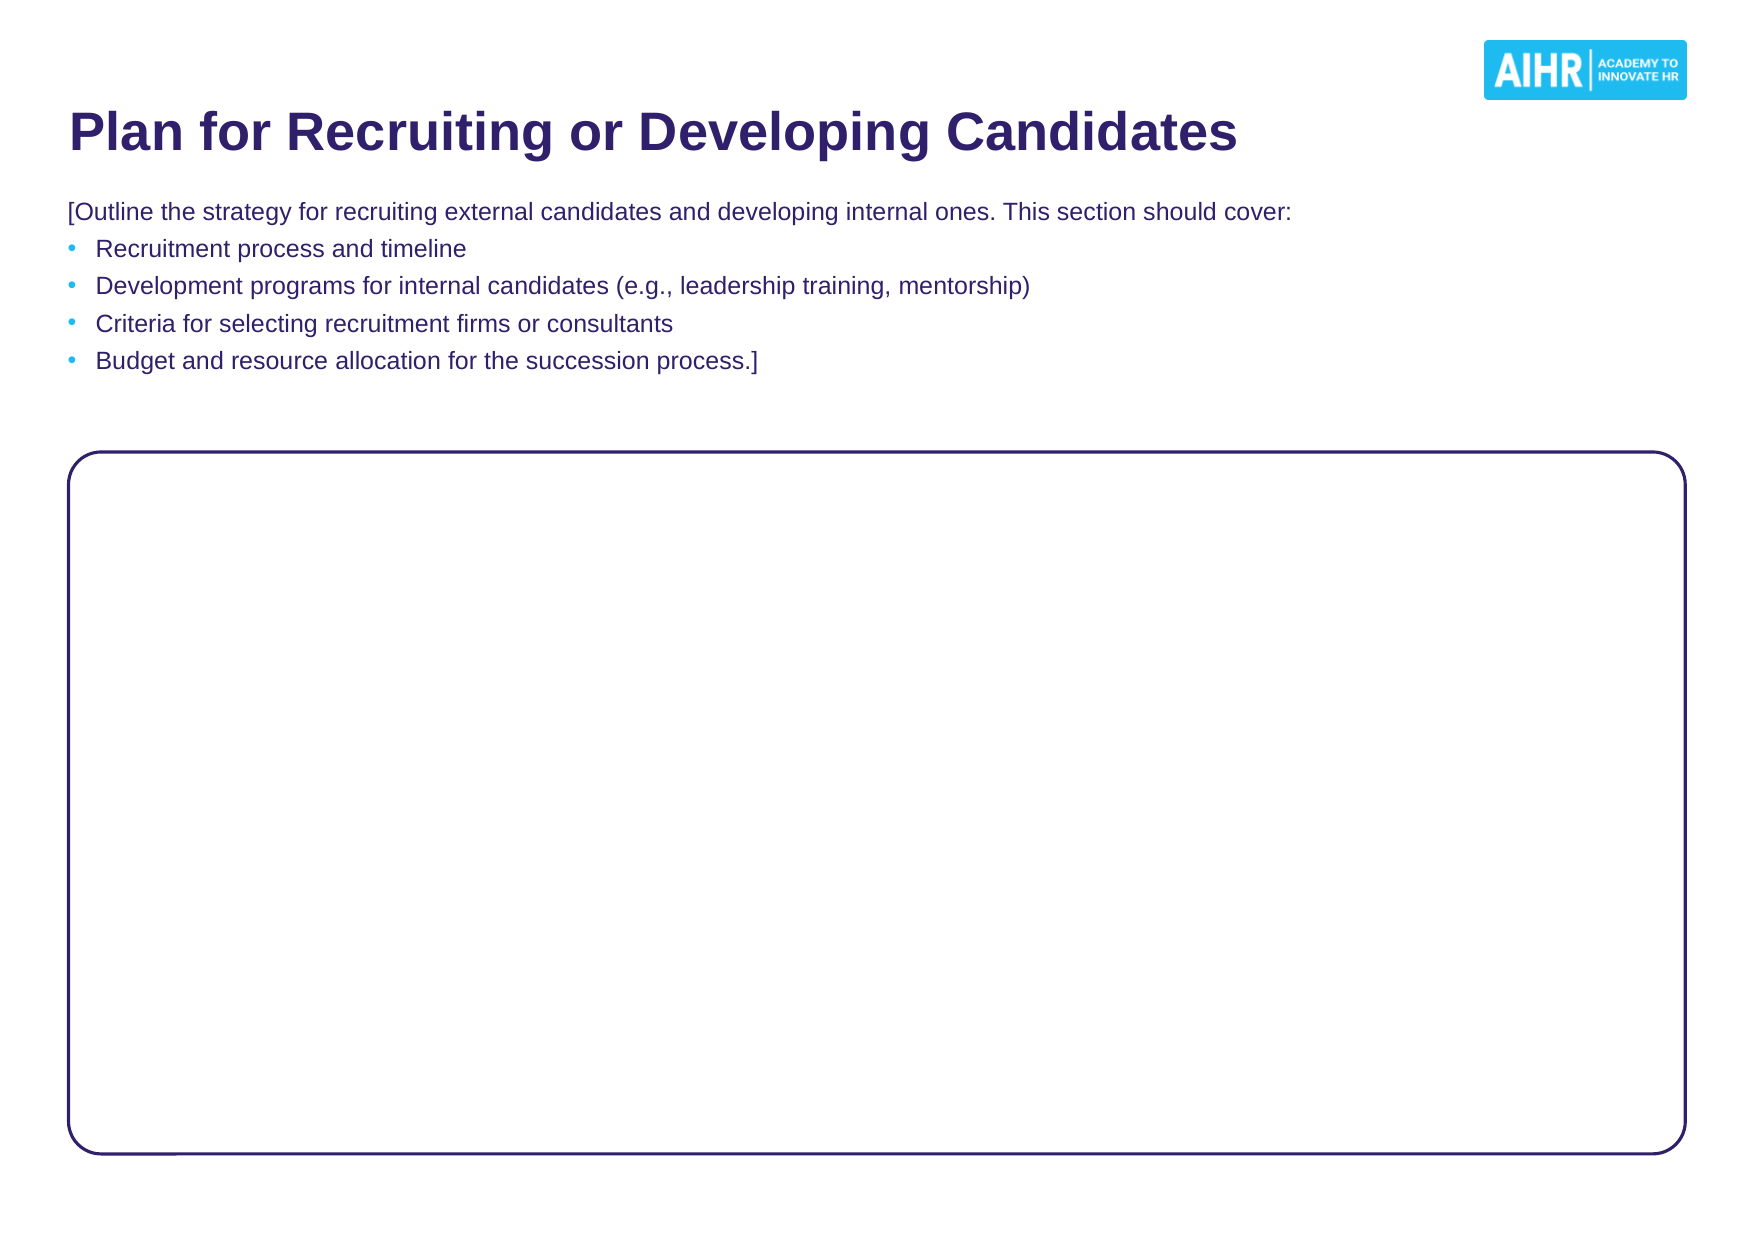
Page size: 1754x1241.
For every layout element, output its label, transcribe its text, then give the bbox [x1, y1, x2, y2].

subtitle [Outline the strategy for recruiting external candidates and developing internal ones. This section should cover: Recruitment process and timeline Development programs for internal candidates (e.g., leadership training, mentorship) Criteria for selecting recruitment firms or consultants Budget and resource allocation for the succession process.] [67, 187, 1685, 225]
title Plan for Recruiting or Developing Candidates [69, 86, 1436, 169]
text_box [68, 451, 1686, 1154]
picture [1484, 40, 1687, 100]
